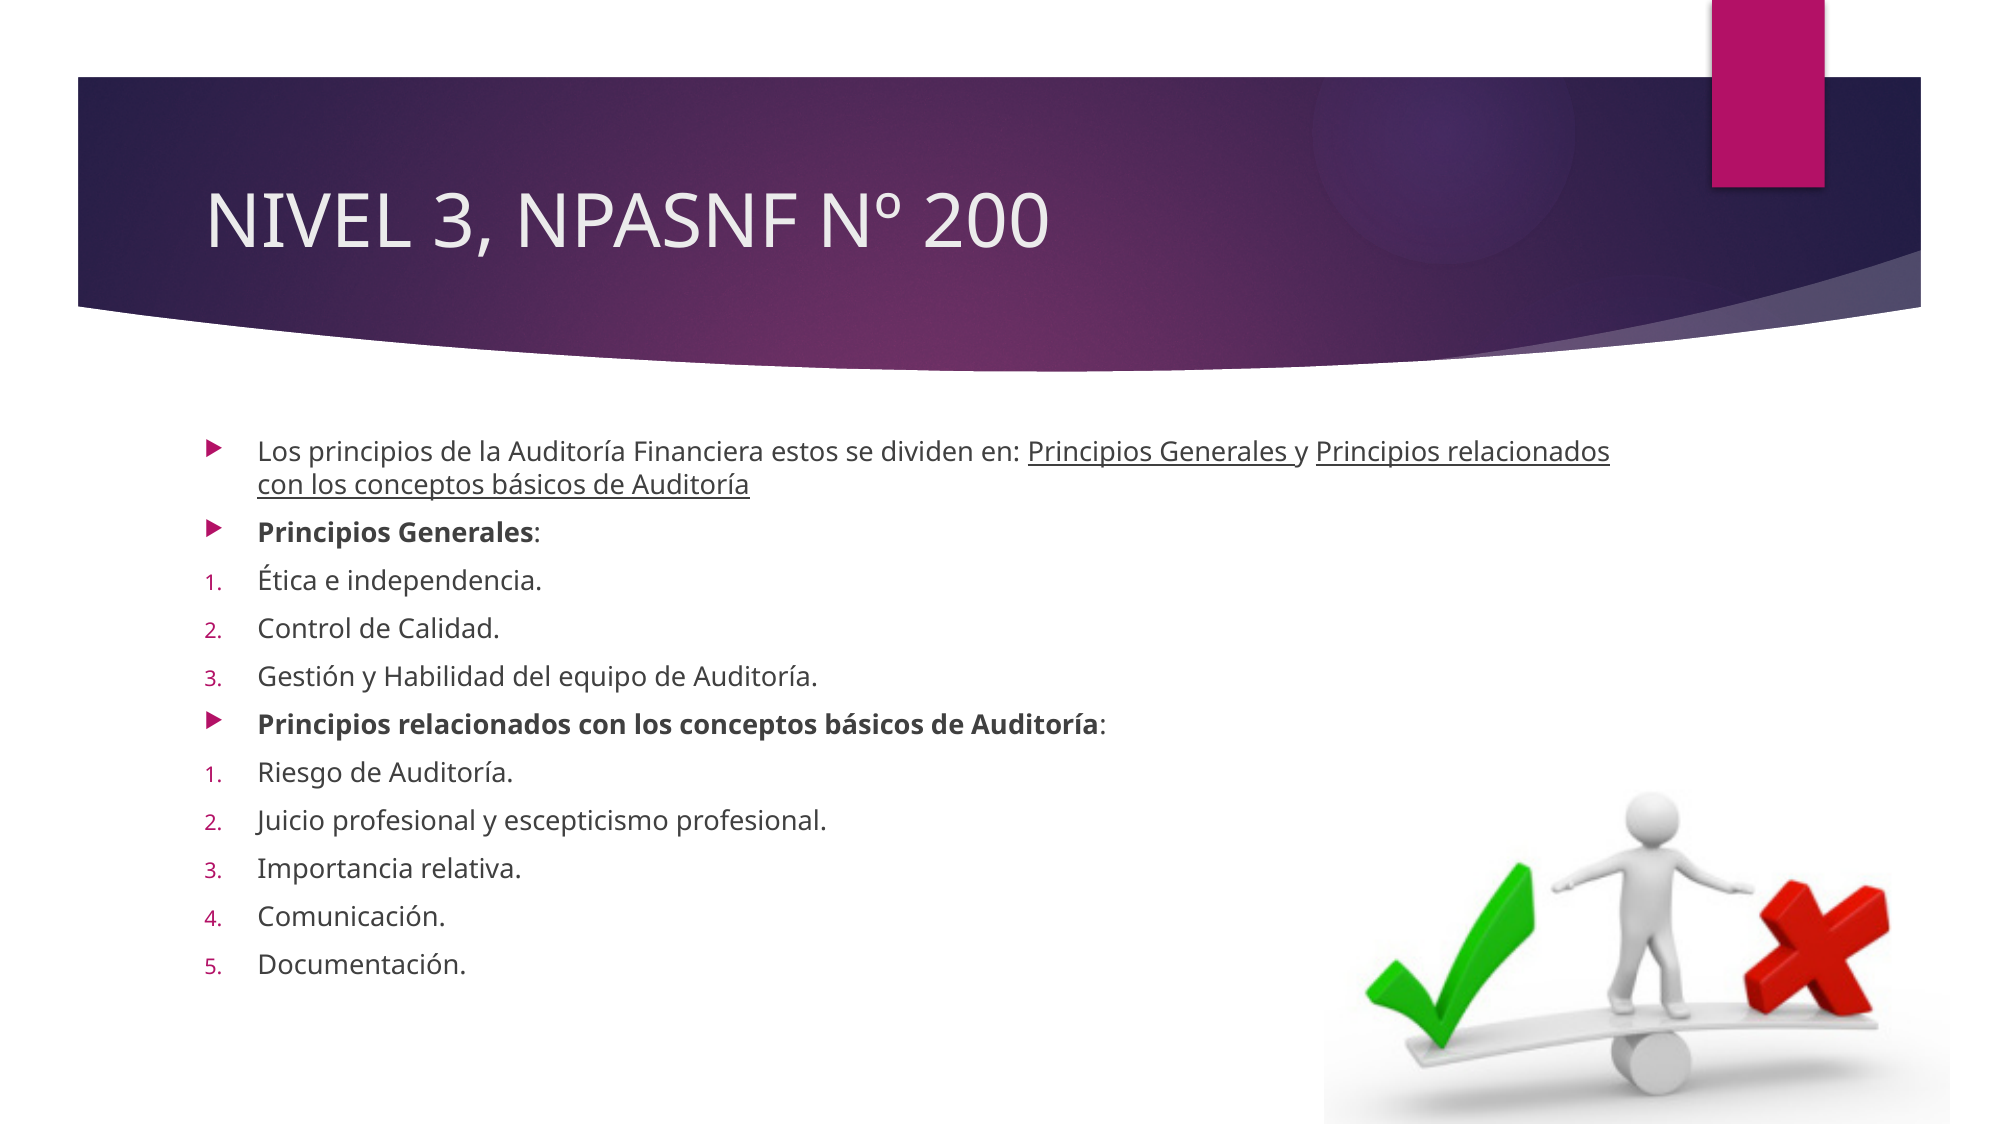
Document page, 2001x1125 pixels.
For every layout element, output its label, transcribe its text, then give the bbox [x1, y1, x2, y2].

title NIVEL 3, NPASNF Nº 200 [189, 159, 1627, 276]
picture [1324, 706, 1950, 1125]
list Los principios de la Auditoría Financiera estos se dividen en: Principios Generales y Principios relacionados con los conceptos básicos de Auditoría Principios Generales: Ética e independencia. Control de Calidad. Gestión y Habilidad del equipo de Auditoría. Principios relacionados con los conceptos básicos de Auditoría: Riesgo de Auditoría. Juicio profesional y escepticismo profesional. Importancia relativa. Comunicación. Documentación. [189, 427, 1638, 988]
